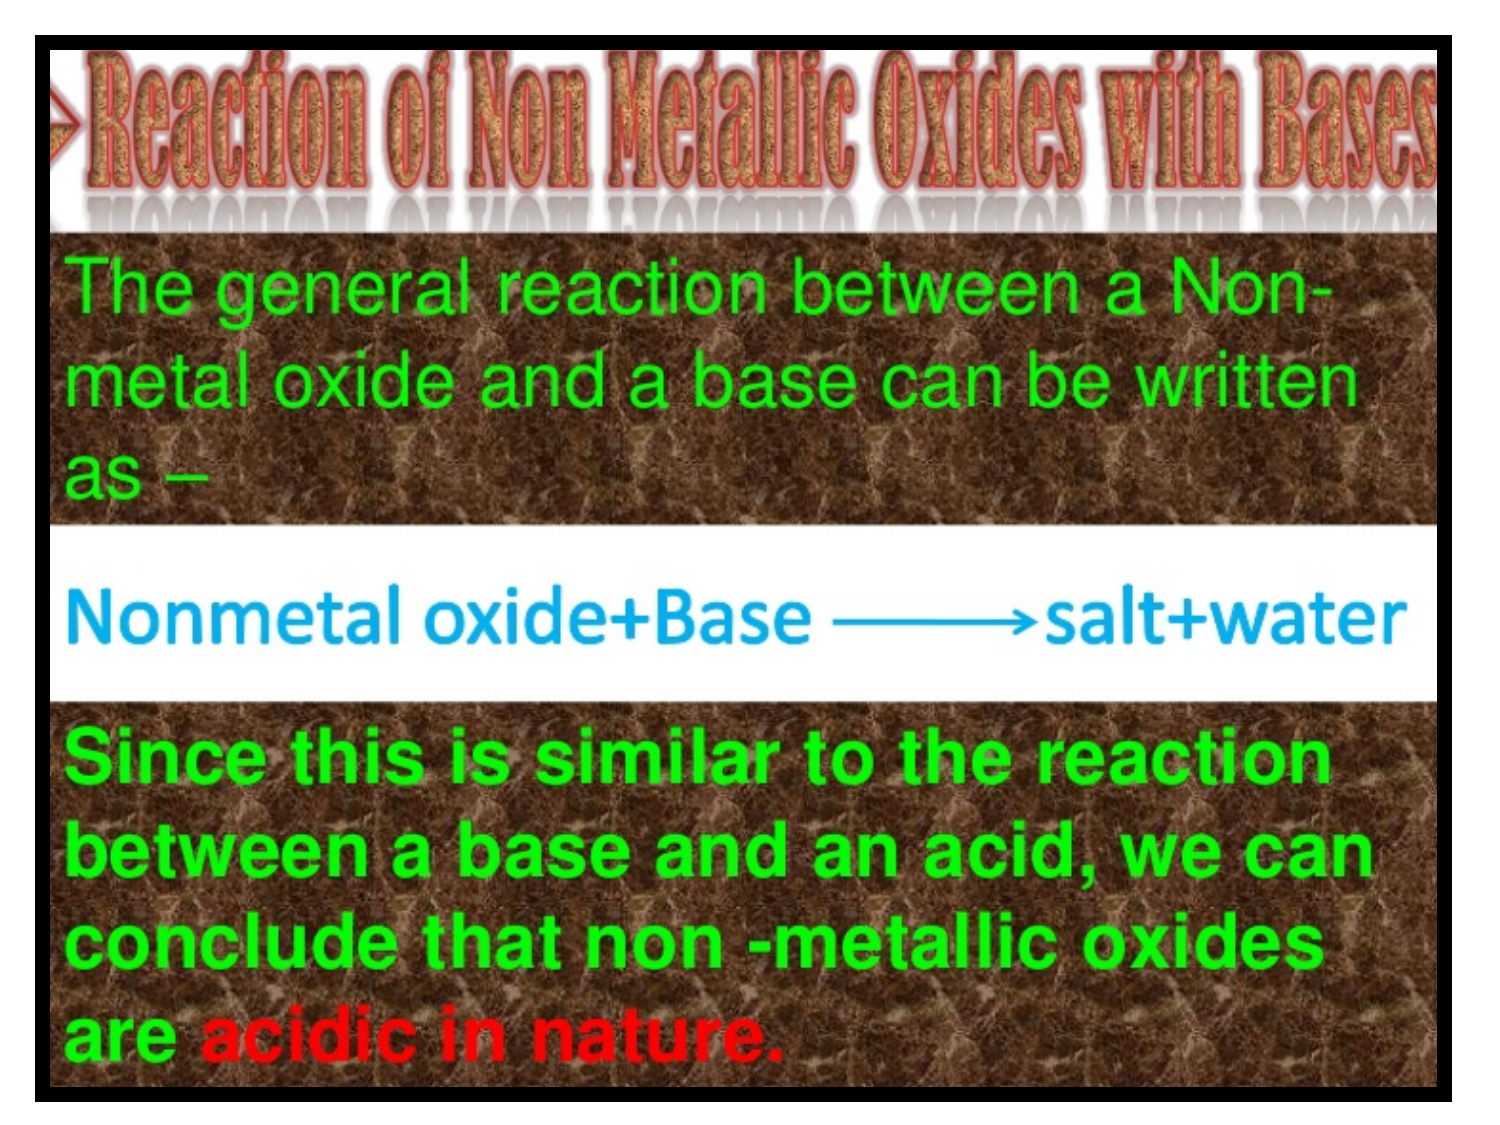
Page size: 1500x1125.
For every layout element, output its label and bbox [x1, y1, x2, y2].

picture [49, 49, 1438, 1088]
